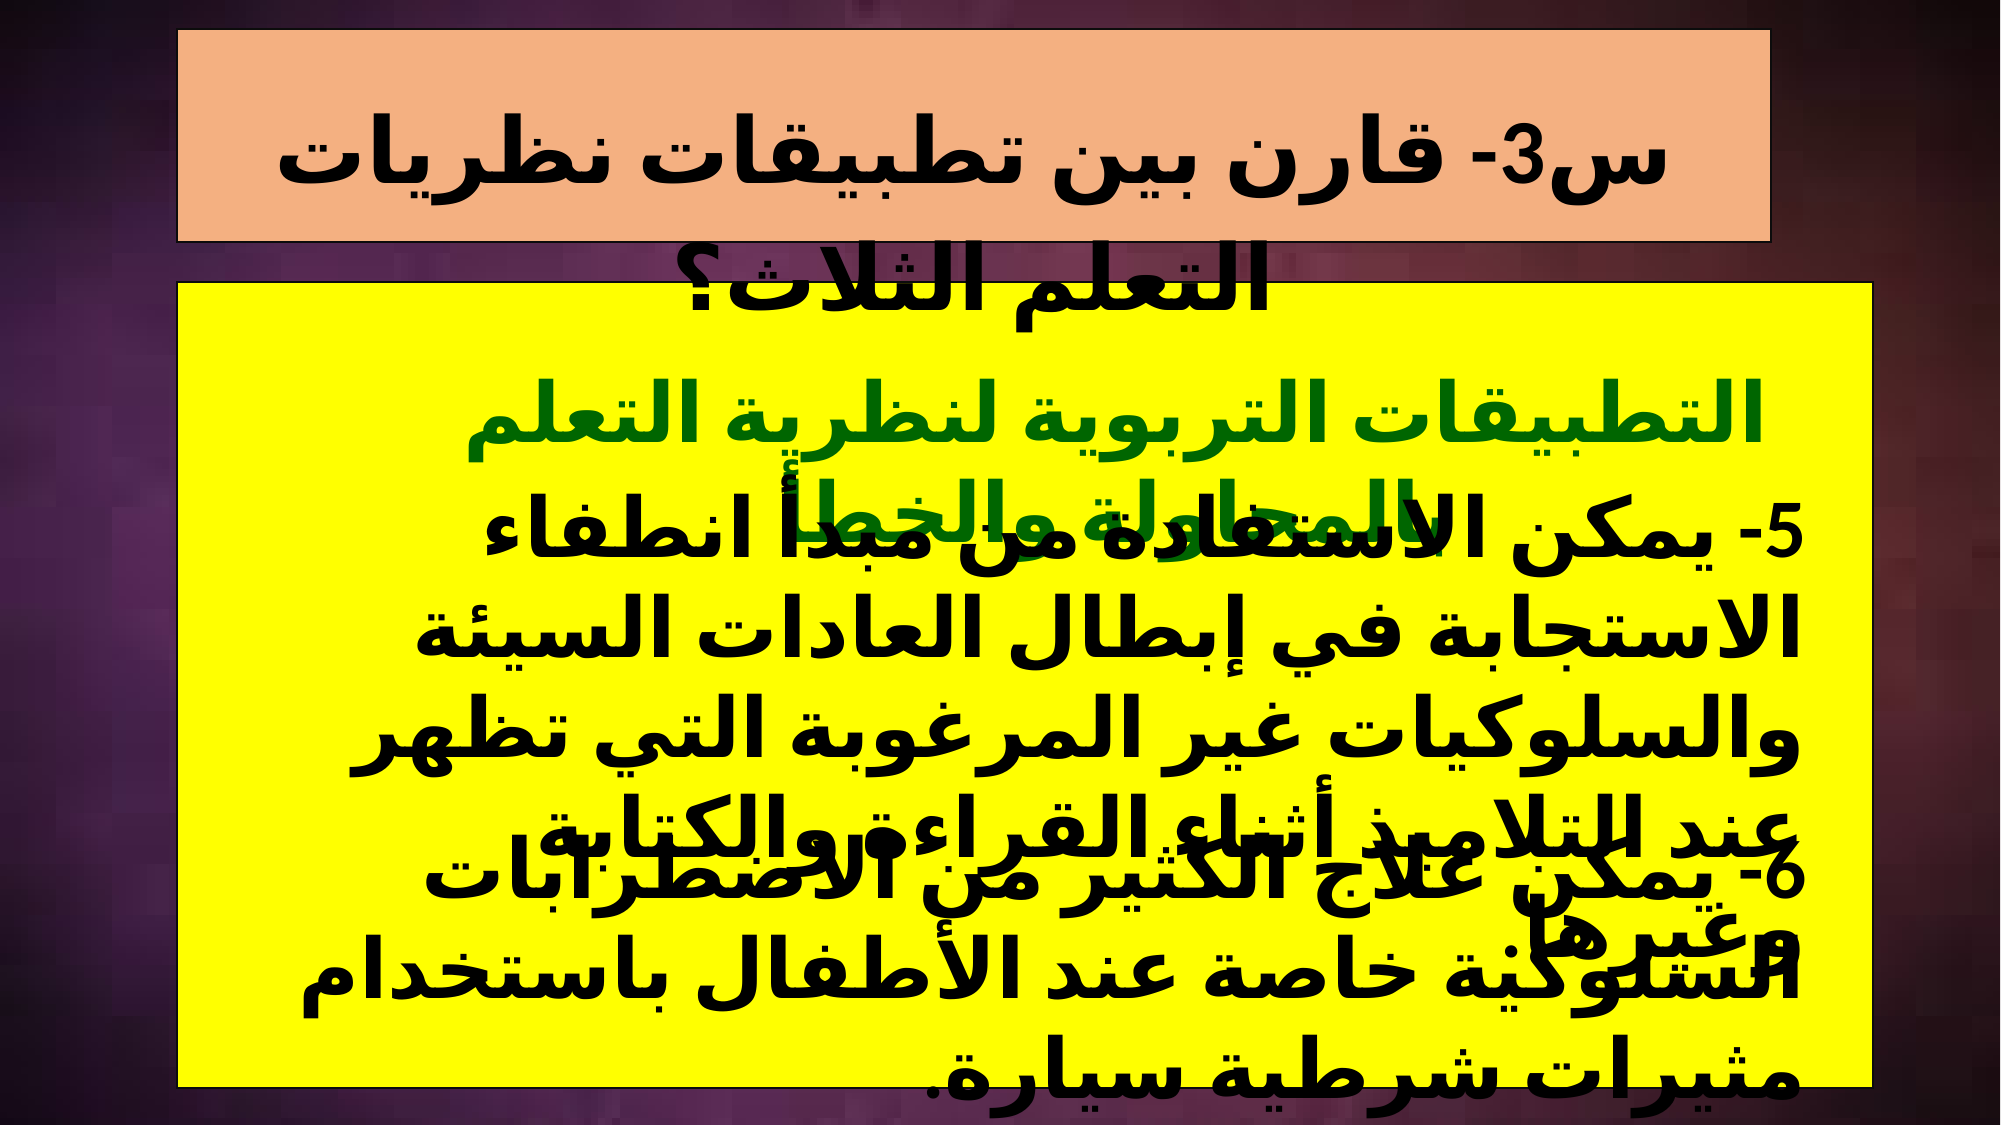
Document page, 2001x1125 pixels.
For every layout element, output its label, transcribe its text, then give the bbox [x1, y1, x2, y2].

text_box 5- يمكن الاستفادة من مبدأ انطفاء الاستجابة في إبطال العادات السيئة والسلوكيات غير المرغوبة التي تظهر عند التلاميذ أثناء القراءة والكتابة وغيرها. [219, 466, 1822, 785]
picture [0, 0, 2001, 1125]
text_box [176, 28, 1771, 243]
text_box س3- قارن بين تطبيقات نظريات التعلم الثلاث؟ [219, 68, 1728, 203]
text_box 6- يمكن علاج الكثير من الاضطرابات السلوكية خاصة عند الأطفال باستخدام مثيرات شرطية سيارة. [219, 807, 1822, 1026]
text_box التطبيقات التربوية لنظرية التعلم بالمحاولة والخطأ [359, 351, 1873, 468]
text_box [176, 281, 1873, 1089]
